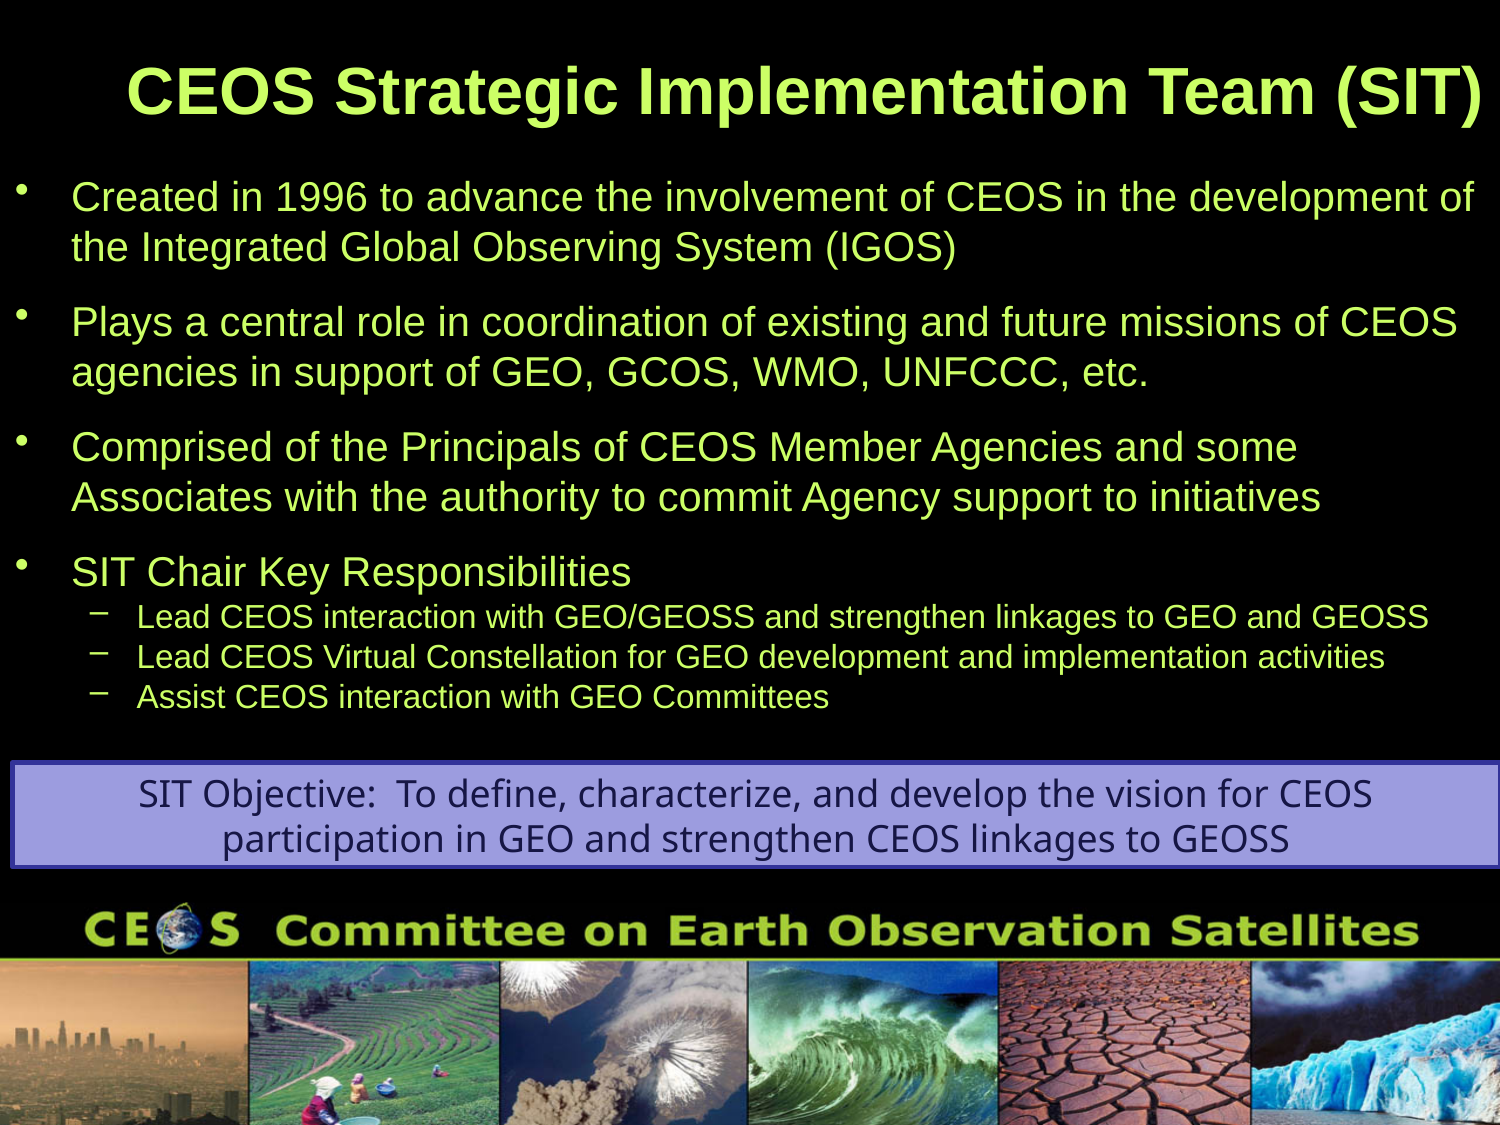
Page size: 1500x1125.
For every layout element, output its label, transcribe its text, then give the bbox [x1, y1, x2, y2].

text_box CEOS Strategic Implementation Team (SIT) [62, 12, 1500, 162]
text_box Created in 1996 to advance the involvement of CEOS in the development of the Integrated Global Observing System (IGOS) Plays a central role in coordination of existing and future missions of CEOS agencies in support of GEO, GCOS, WMO, UNFCCC, etc. Comprised of the Principals of CEOS Member Agencies and some Associates with the authority to commit Agency support to initiatives SIT Chair Key Responsibilities Lead CEOS interaction with GEO/GEOSS and strengthen linkages to GEO and GEOSS Lead CEOS Virtual Constellation for GEO development and implementation activities Assist CEOS interaction with GEO Committees [0, 162, 1500, 888]
picture [0, 903, 1500, 1125]
